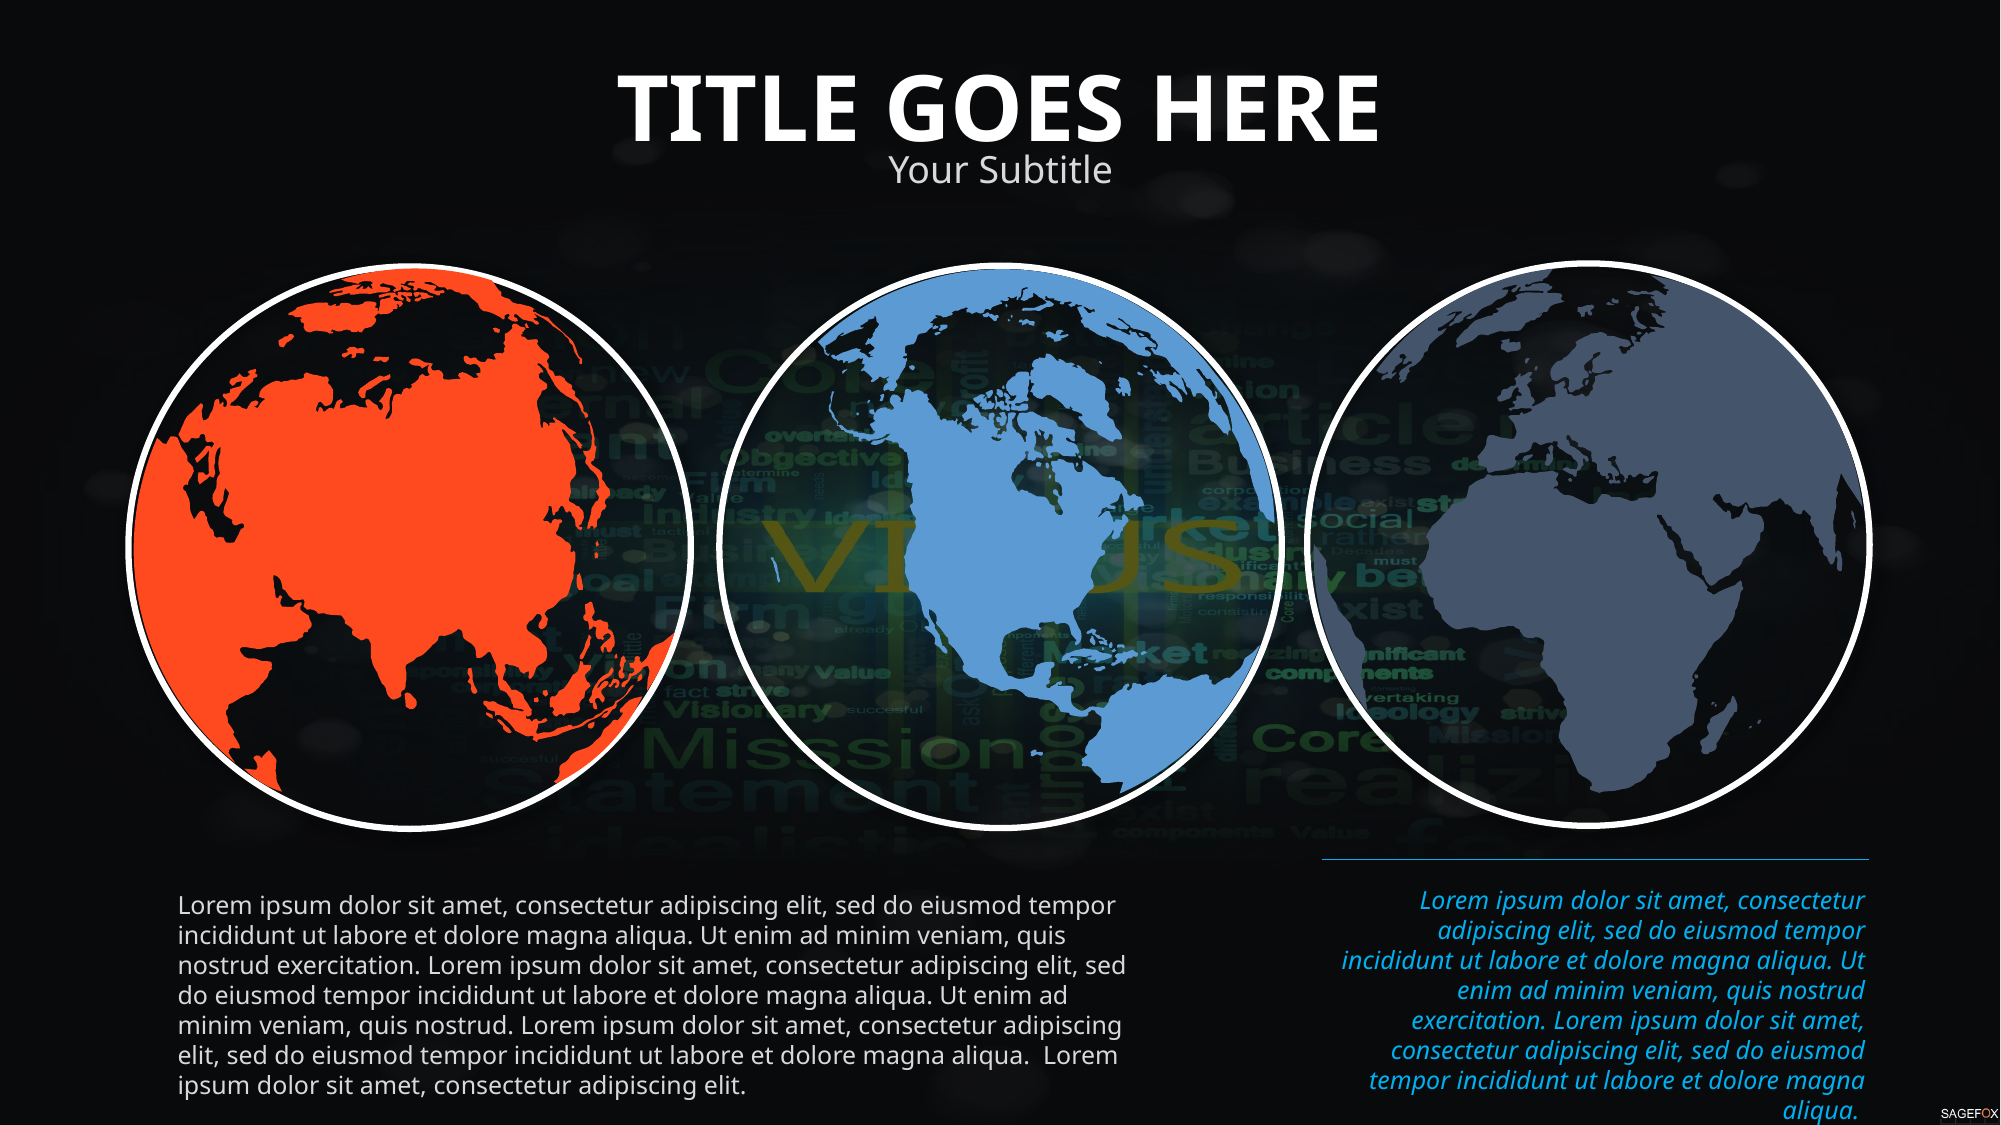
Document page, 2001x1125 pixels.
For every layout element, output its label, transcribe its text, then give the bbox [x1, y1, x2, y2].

text_box Lorem ipsum dolor sit amet, consectetur adipiscing elit, sed do eiusmod tempor incididunt ut labore et dolore magna aliqua. Ut enim ad minim veniam, quis nostrud exercitation. Lorem ipsum dolor sit amet, consectetur adipiscing elit, sed do eiusmod tempor incididunt ut labore et dolore magna aliqua. Ut enim ad minim veniam, quis nostrud. Lorem ipsum dolor sit amet, consectetur adipiscing elit, sed do eiusmod tempor incididunt ut labore et dolore magna aliqua. Lorem ipsum dolor sit amet, consectetur adipiscing elit. [162, 882, 1149, 1107]
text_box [770, 269, 1275, 794]
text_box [1307, 859, 1881, 1075]
text_box [1275, 485, 1282, 609]
text_box [719, 385, 770, 708]
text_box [548, 42, 1452, 199]
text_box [1313, 268, 1863, 793]
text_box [133, 268, 675, 792]
text_box [1863, 483, 1870, 606]
picture [1940, 0, 2001, 1125]
text_box [128, 496, 133, 599]
text_box [1307, 487, 1313, 602]
text_box [1456, 793, 1721, 826]
text_box [866, 794, 1135, 829]
text_box [270, 792, 549, 829]
text_box [1537, 263, 1640, 268]
text_box [675, 454, 691, 641]
text_box [957, 265, 1045, 269]
